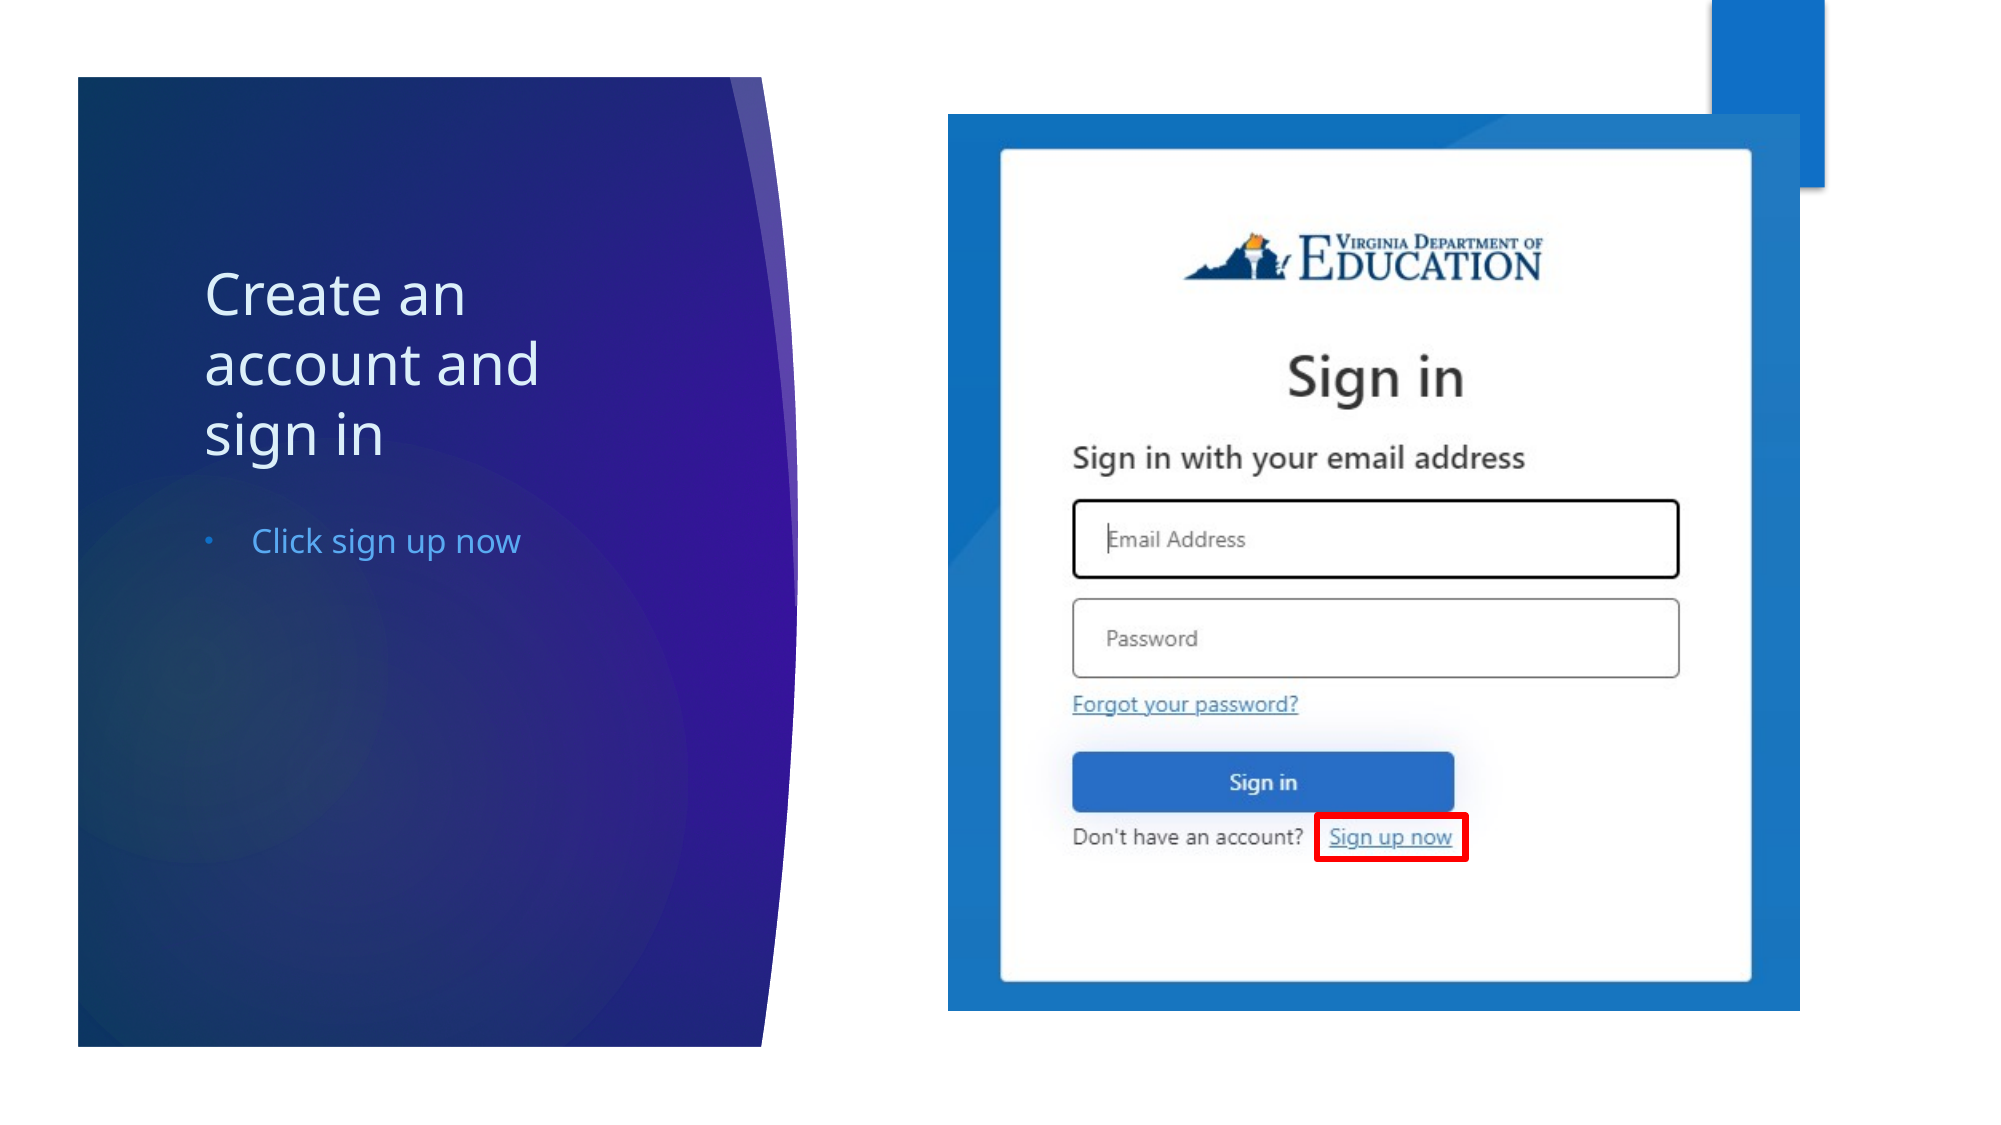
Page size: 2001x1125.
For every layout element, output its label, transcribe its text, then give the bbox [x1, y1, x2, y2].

title Create an account and sign in [189, 212, 648, 475]
picture [948, 114, 1800, 1011]
list Click sign up now [189, 513, 648, 989]
